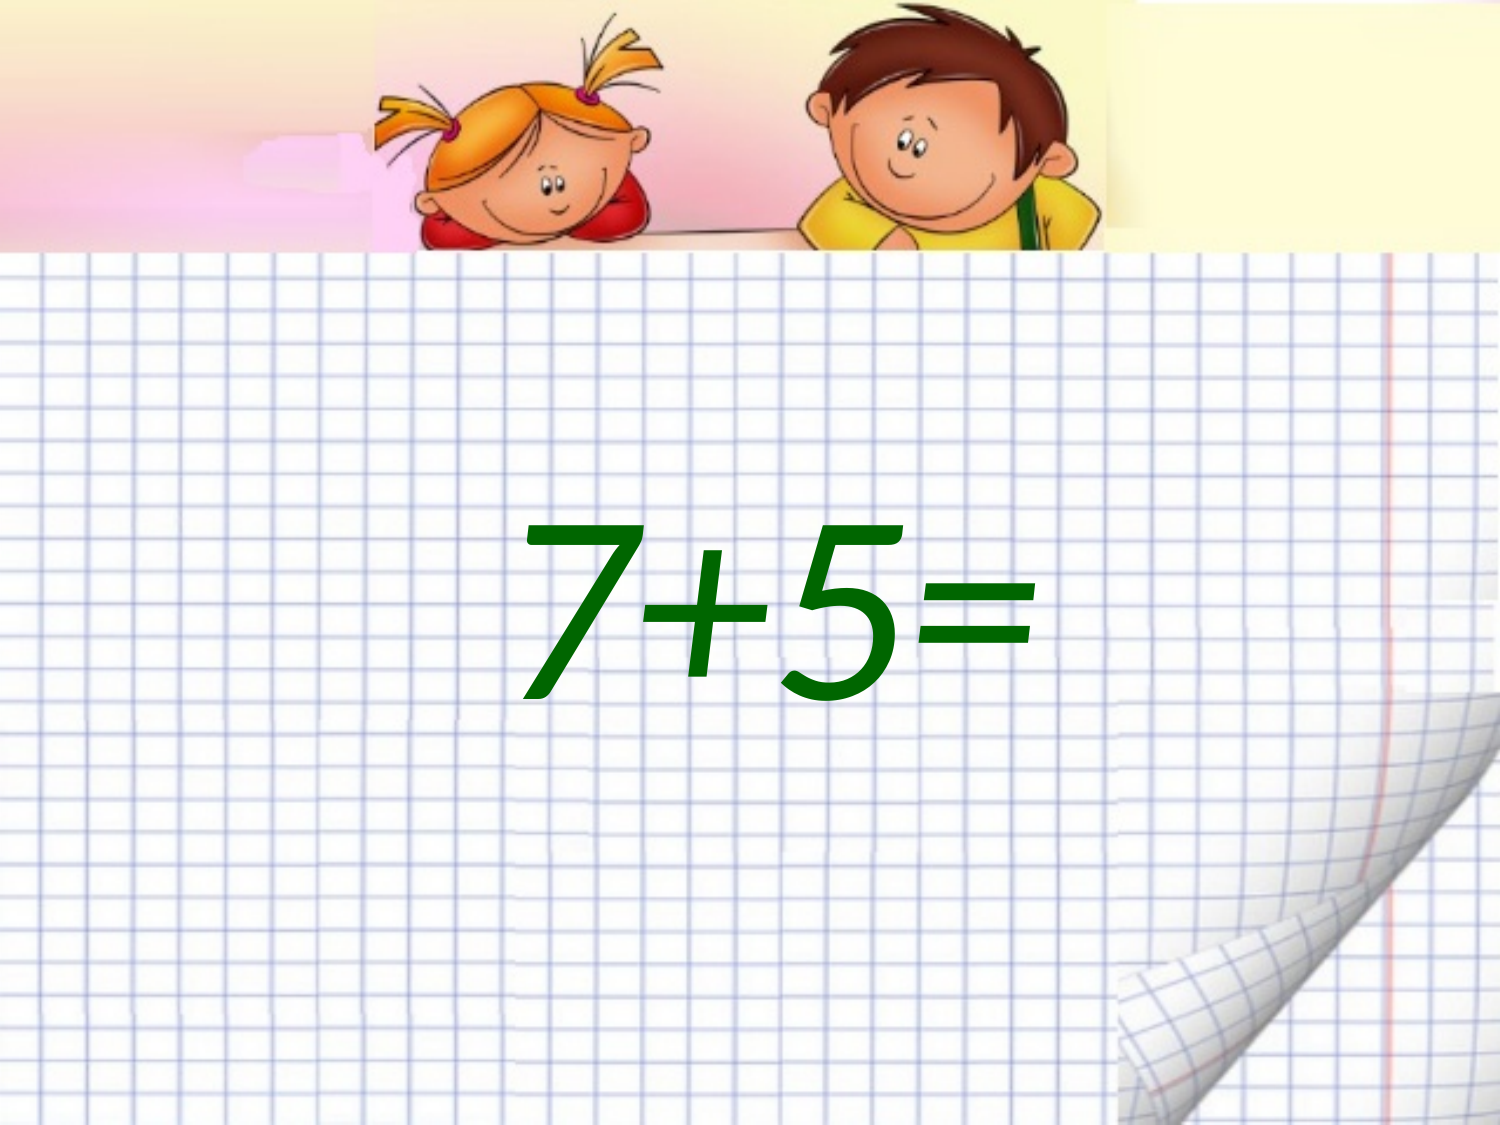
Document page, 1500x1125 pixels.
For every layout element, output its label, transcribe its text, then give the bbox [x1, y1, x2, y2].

text_box 7+5= [483, 421, 1058, 762]
picture [0, 0, 1500, 1125]
